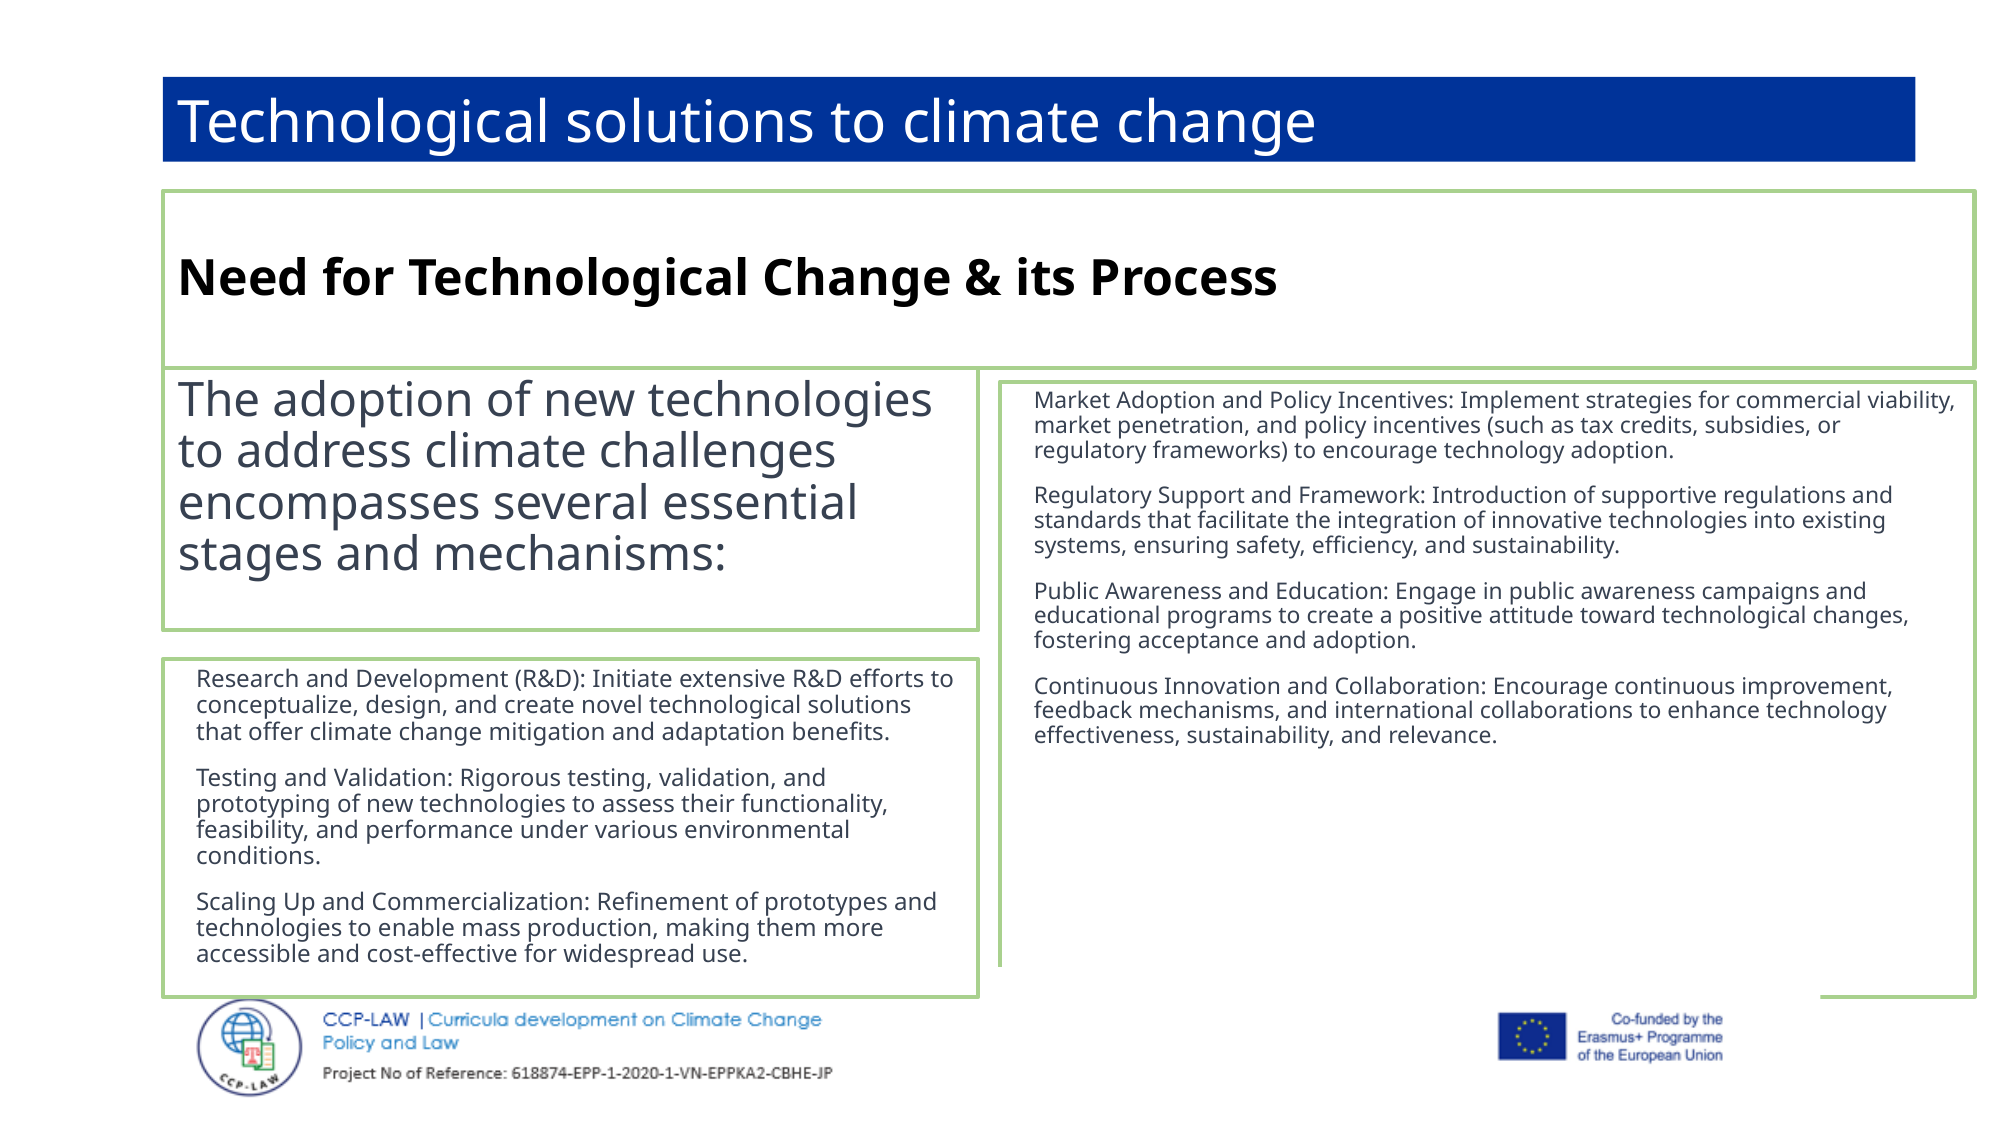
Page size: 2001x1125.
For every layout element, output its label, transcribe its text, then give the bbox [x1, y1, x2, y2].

text_box Research and Development (R&D): Initiate extensive R&D efforts to conceptualize, design, and create novel technological solutions that offer climate change mitigation and adaptation benefits. Testing and Validation: Rigorous testing, validation, and prototyping of new technologies to assess their functionality, feasibility, and performance under various environmental conditions. Scaling Up and Commercialization: Refinement of prototypes and technologies to enable mass production, making them more accessible and cost-effective for widespread use. [161, 657, 980, 999]
picture [179, 966, 1821, 1125]
list The adoption of new technologies to address climate challenges encompasses several essential stages and mechanisms: [161, 366, 980, 632]
list Market Adoption and Policy Incentives: Implement strategies for commercial viability, market penetration, and policy incentives (such as tax credits, subsidies, or regulatory frameworks) to encourage technology adoption. Regulatory Support and Framework: Introduction of supportive regulations and standards that facilitate the integration of innovative technologies into existing systems, ensuring safety, efficiency, and sustainability. Public Awareness and Education: Engage in public awareness campaigns and educational programs to create a positive attitude toward technological changes, fostering acceptance and adoption. Continuous Innovation and Collaboration: Encourage continuous improvement, feedback mechanisms, and international collaborations to enhance technology effectiveness, sustainability, and relevance. [998, 380, 1977, 999]
title Need for Technological Change & its Process [161, 189, 1977, 370]
text_box Technological solutions to climate change [162, 76, 1916, 162]
